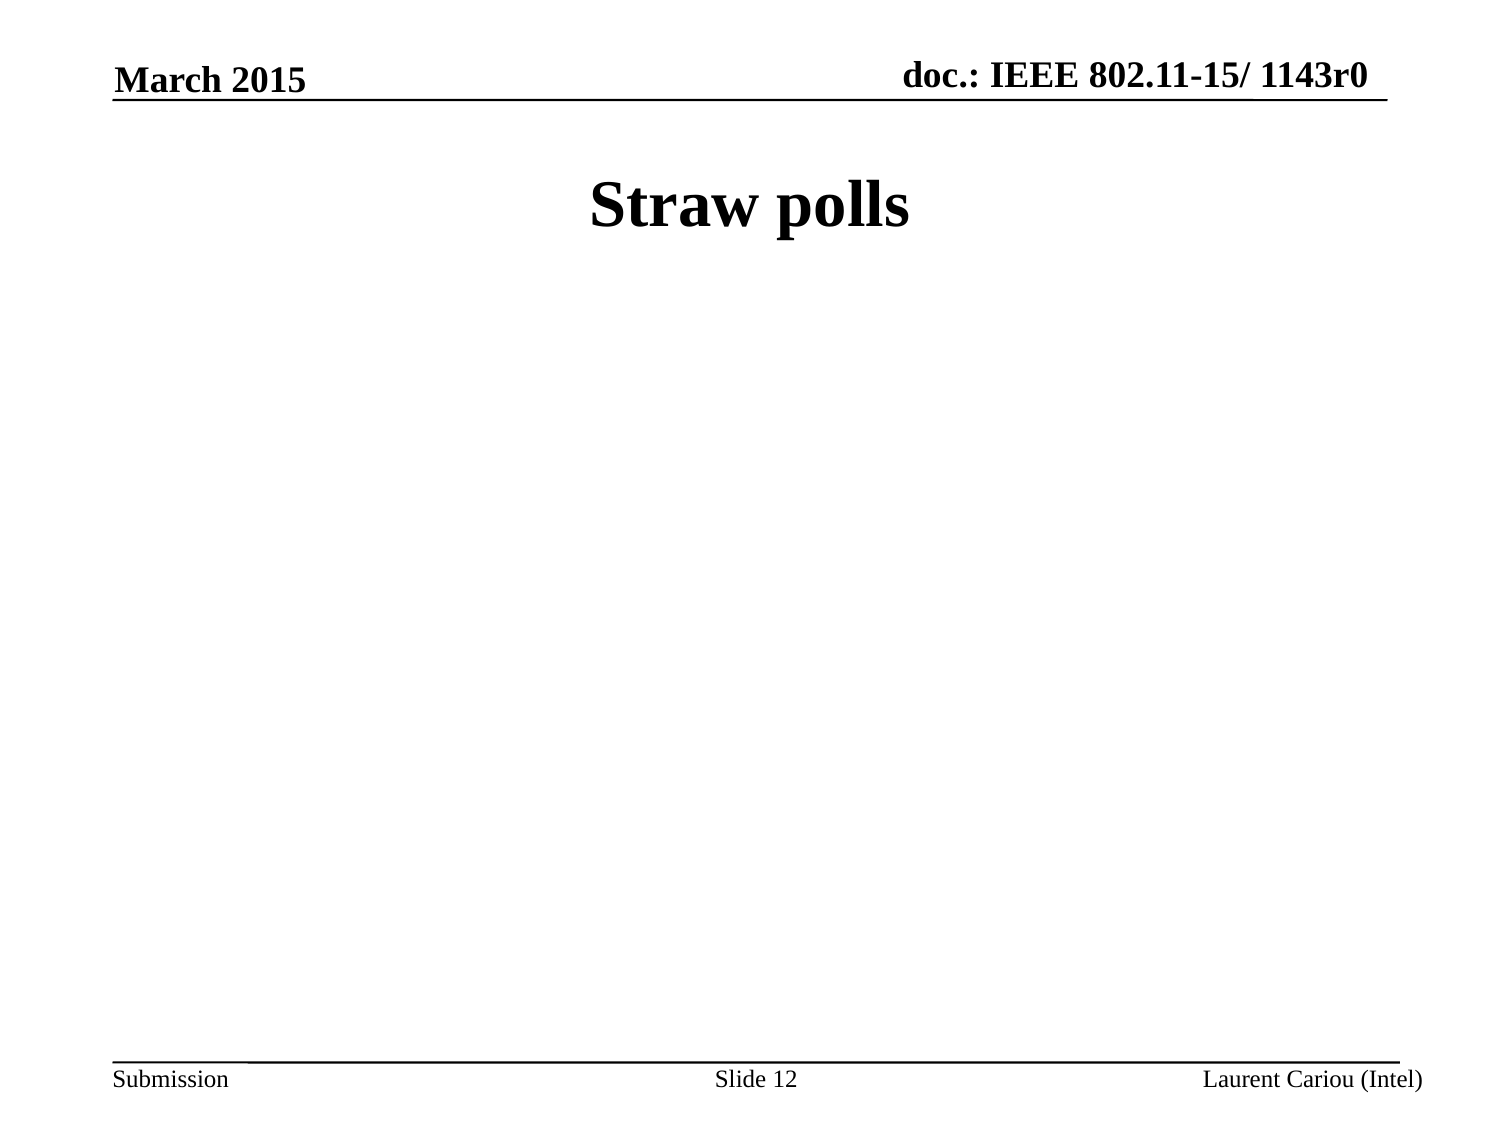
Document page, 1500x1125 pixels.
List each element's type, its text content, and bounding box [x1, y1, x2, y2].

title Straw polls [112, 112, 1388, 288]
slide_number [114, 54, 309, 101]
text_box Laurent Cariou (Intel) [1202, 1062, 1424, 1093]
slide_number Slide 12 [712, 1061, 800, 1093]
